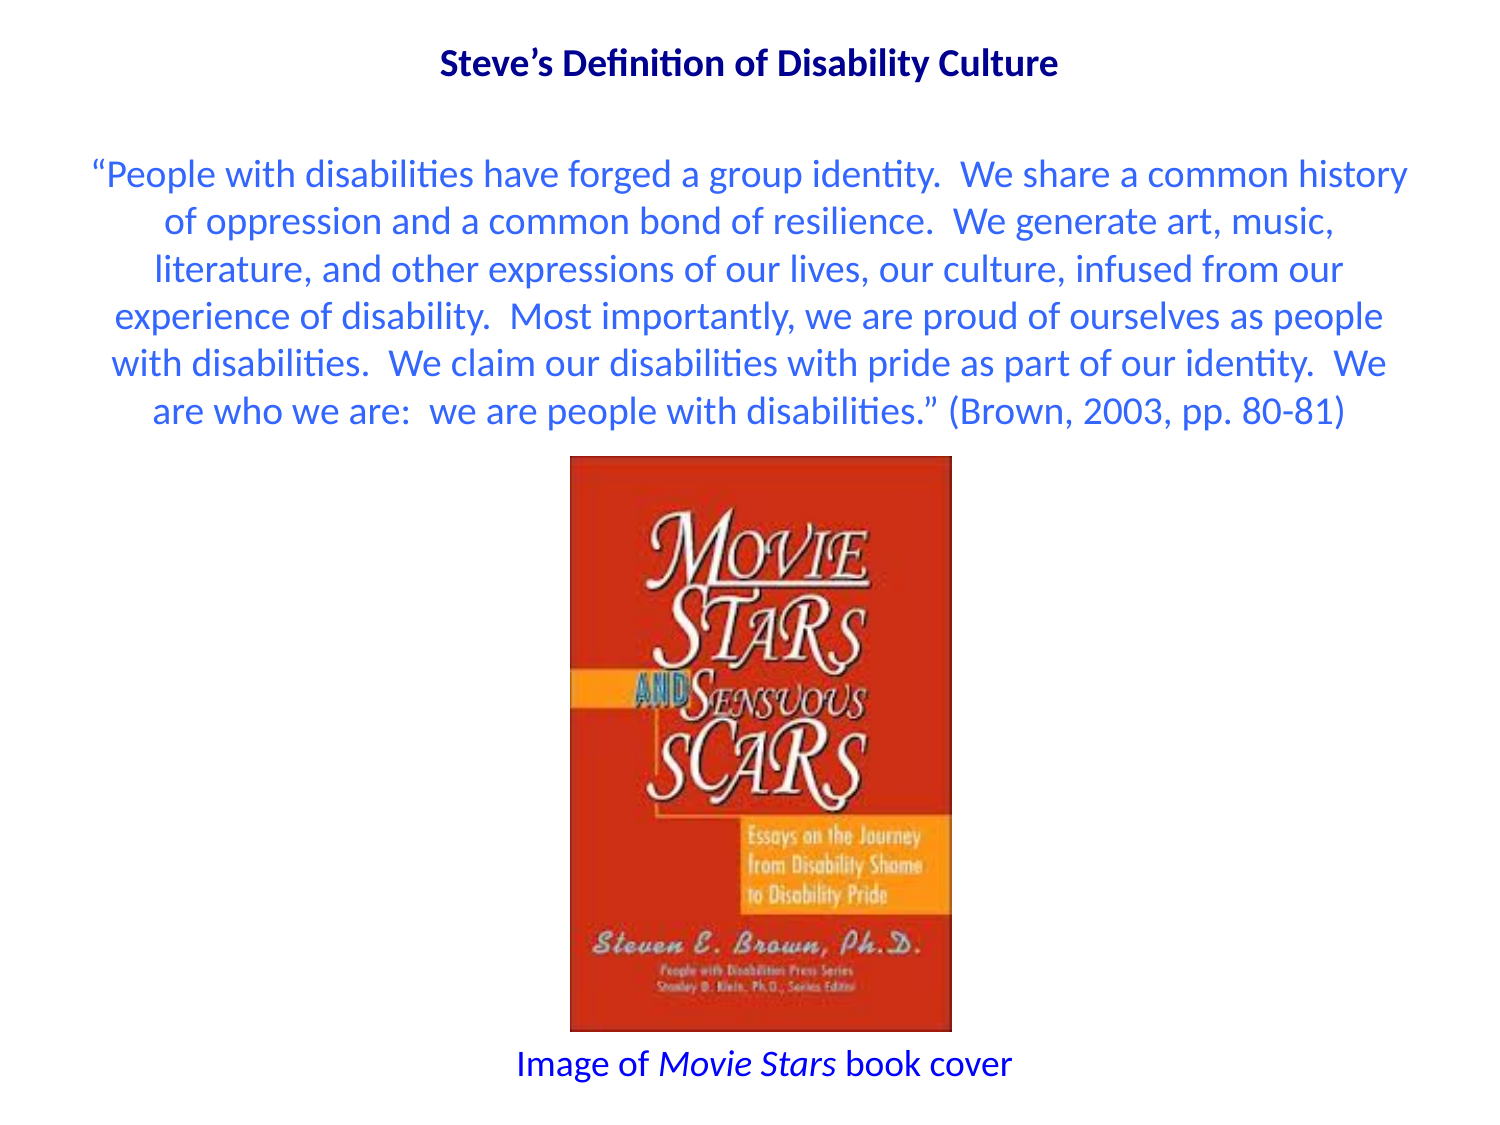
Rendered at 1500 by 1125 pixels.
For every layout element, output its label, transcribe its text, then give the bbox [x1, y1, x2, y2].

list Steve’s Definition of Disability Culture “People with disabilities have forged a group identity. We share a common history of oppression and a common bond of resilience. We generate art, music, literature, and other expressions of our lives, our culture, infused from our experience of disability. Most importantly, we are proud of ourselves as people with disabilities. We claim our disabilities with pride as part of our identity. We are who we are: we are people with disabilities.” (Brown, 2003, pp. 80-81) [74, 28, 1426, 1006]
text_box Image of Movie Stars book cover [166, 1031, 1363, 1091]
picture [569, 455, 952, 1032]
